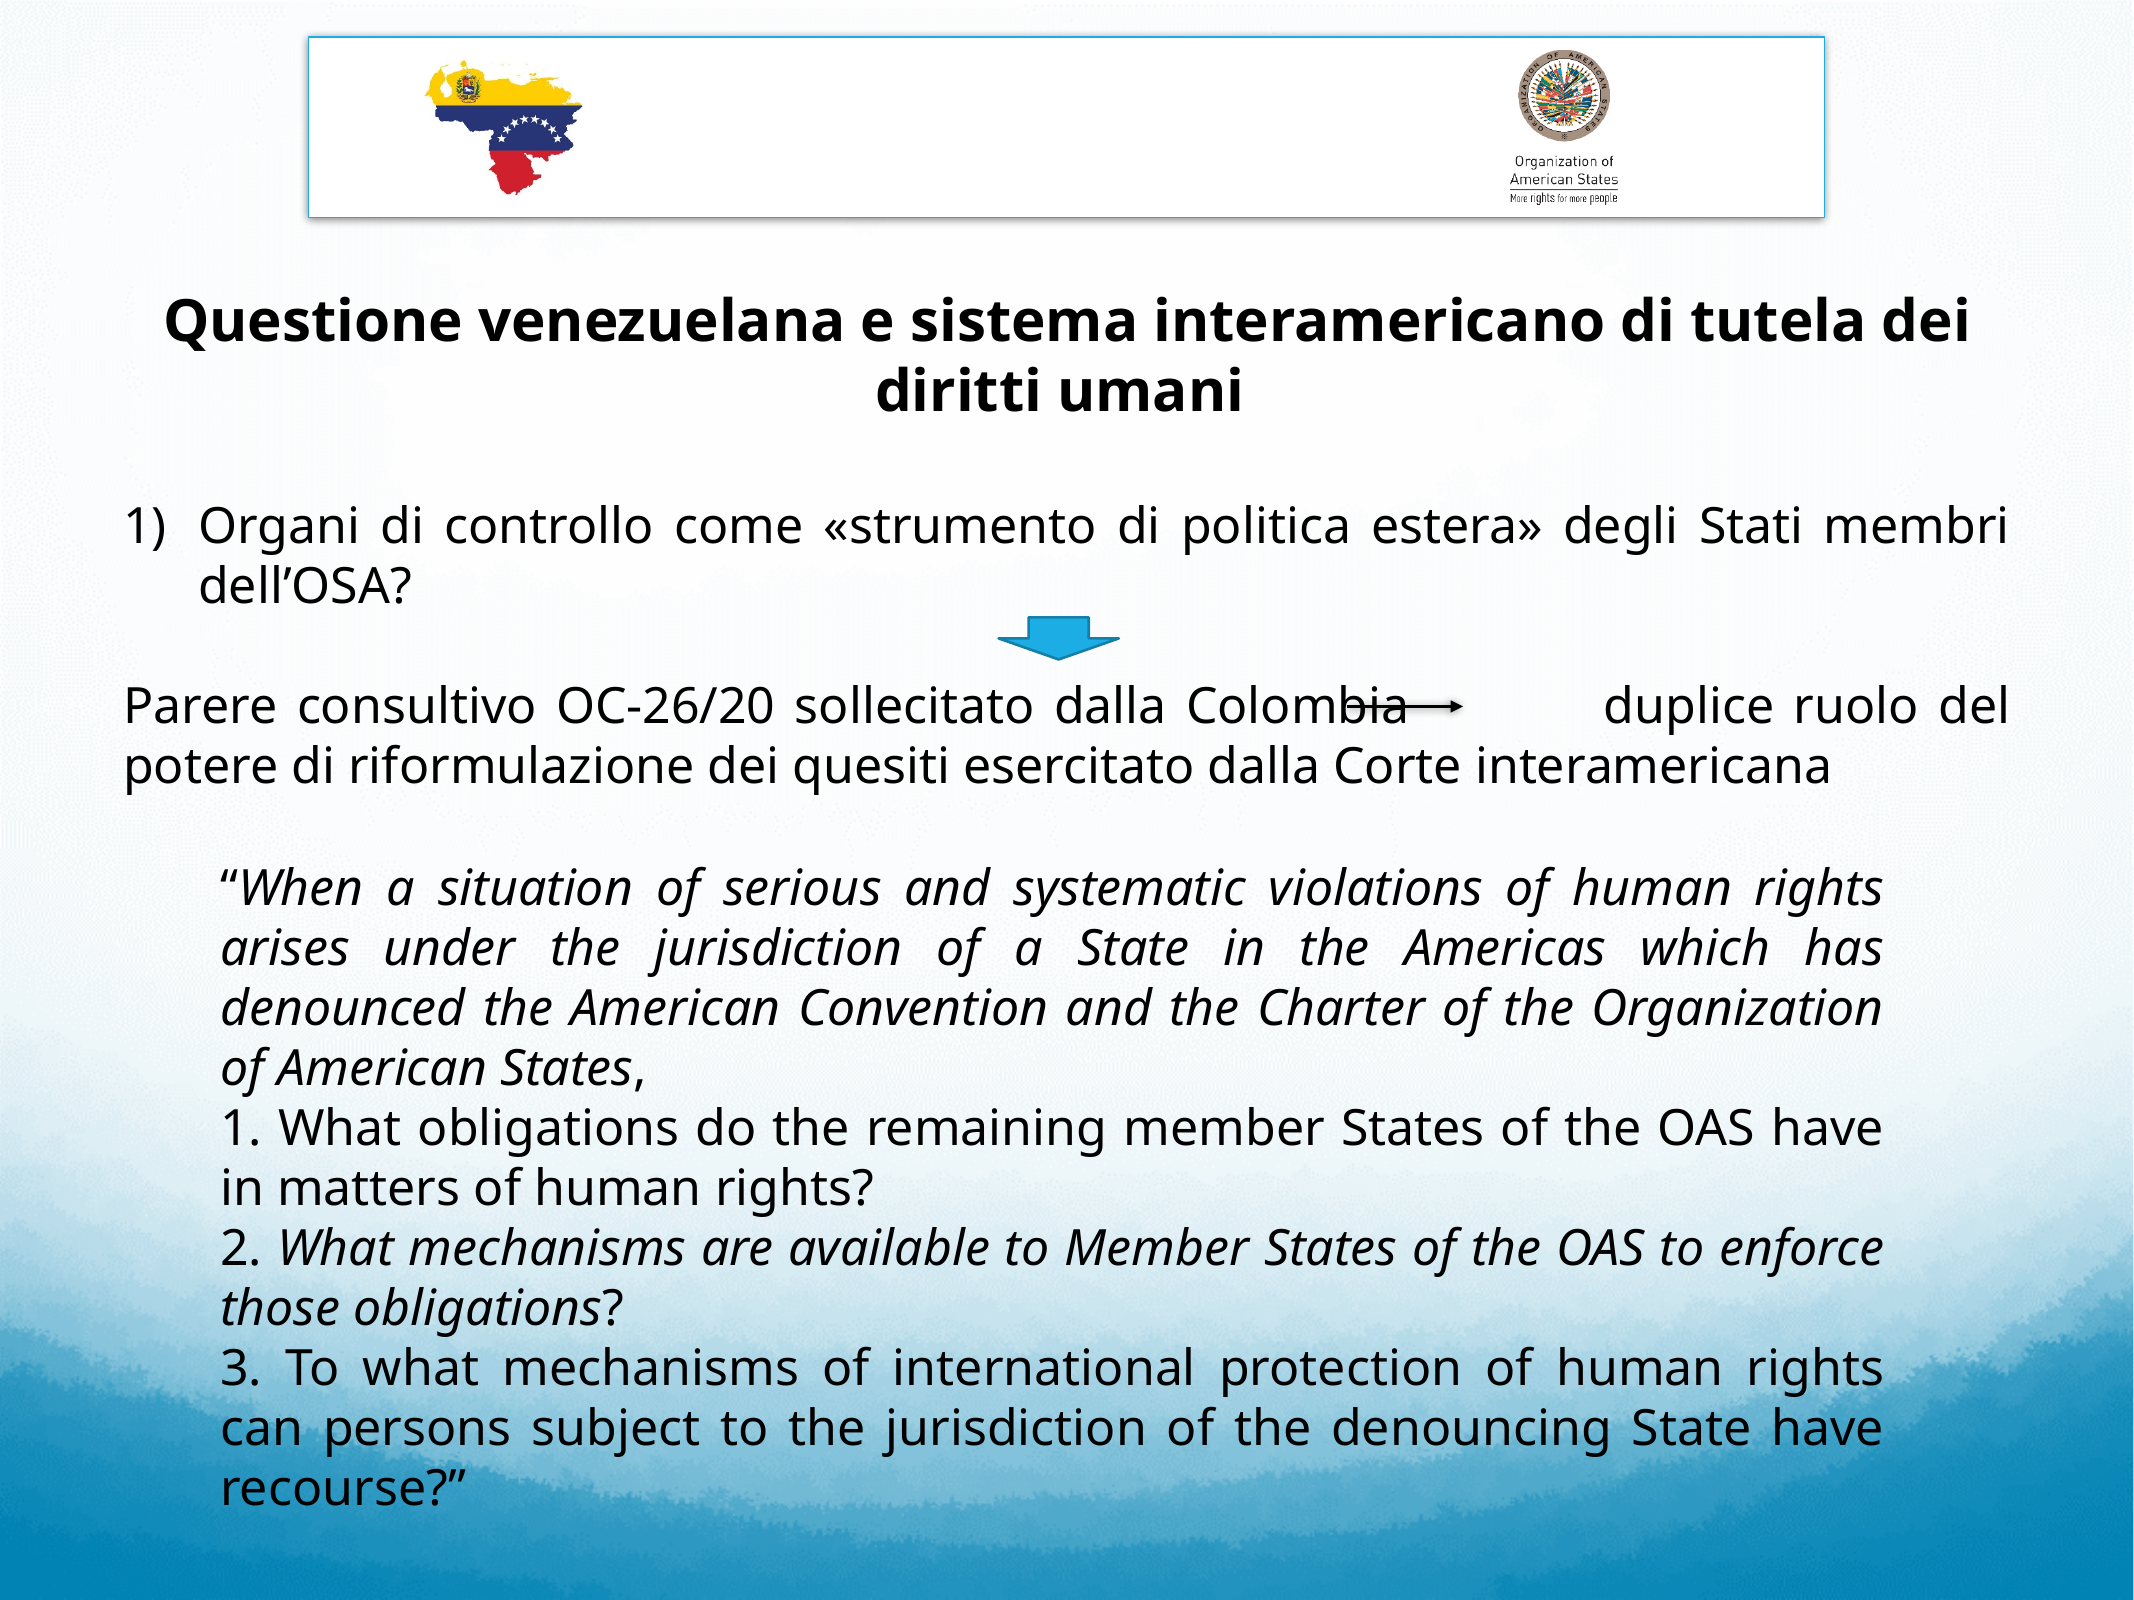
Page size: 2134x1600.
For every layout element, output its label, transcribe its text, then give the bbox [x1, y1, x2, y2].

text_box Questione venezuelana e sistema interamericano di tutela dei diritti umani Organi di controllo come «strumento di politica estera» degli Stati membri dell’OSA? Parere consultivo OC-26/20 sollecitato dalla Colombia duplice ruolo del potere di riformulazione dei quesiti esercitato dalla Corte interamericana [108, 276, 2027, 801]
text_box “When a situation of serious and systematic violations of human rights arises under the jurisdiction of a State in the Americas which has denounced the American Convention and the Charter of the Organization of American States, 1. What obligations do the remaining member States of the OAS have in matters of human rights? 2. What mechanisms are available to Member States of the OAS to enforce those obligations? 3. To what mechanisms of international protection of human rights can persons subject to the jurisdiction of the denouncing State have recourse?” [205, 847, 1900, 1523]
text_box [997, 616, 1121, 661]
text_box [308, 36, 1825, 218]
picture [1484, 48, 1643, 207]
picture [418, 56, 588, 199]
